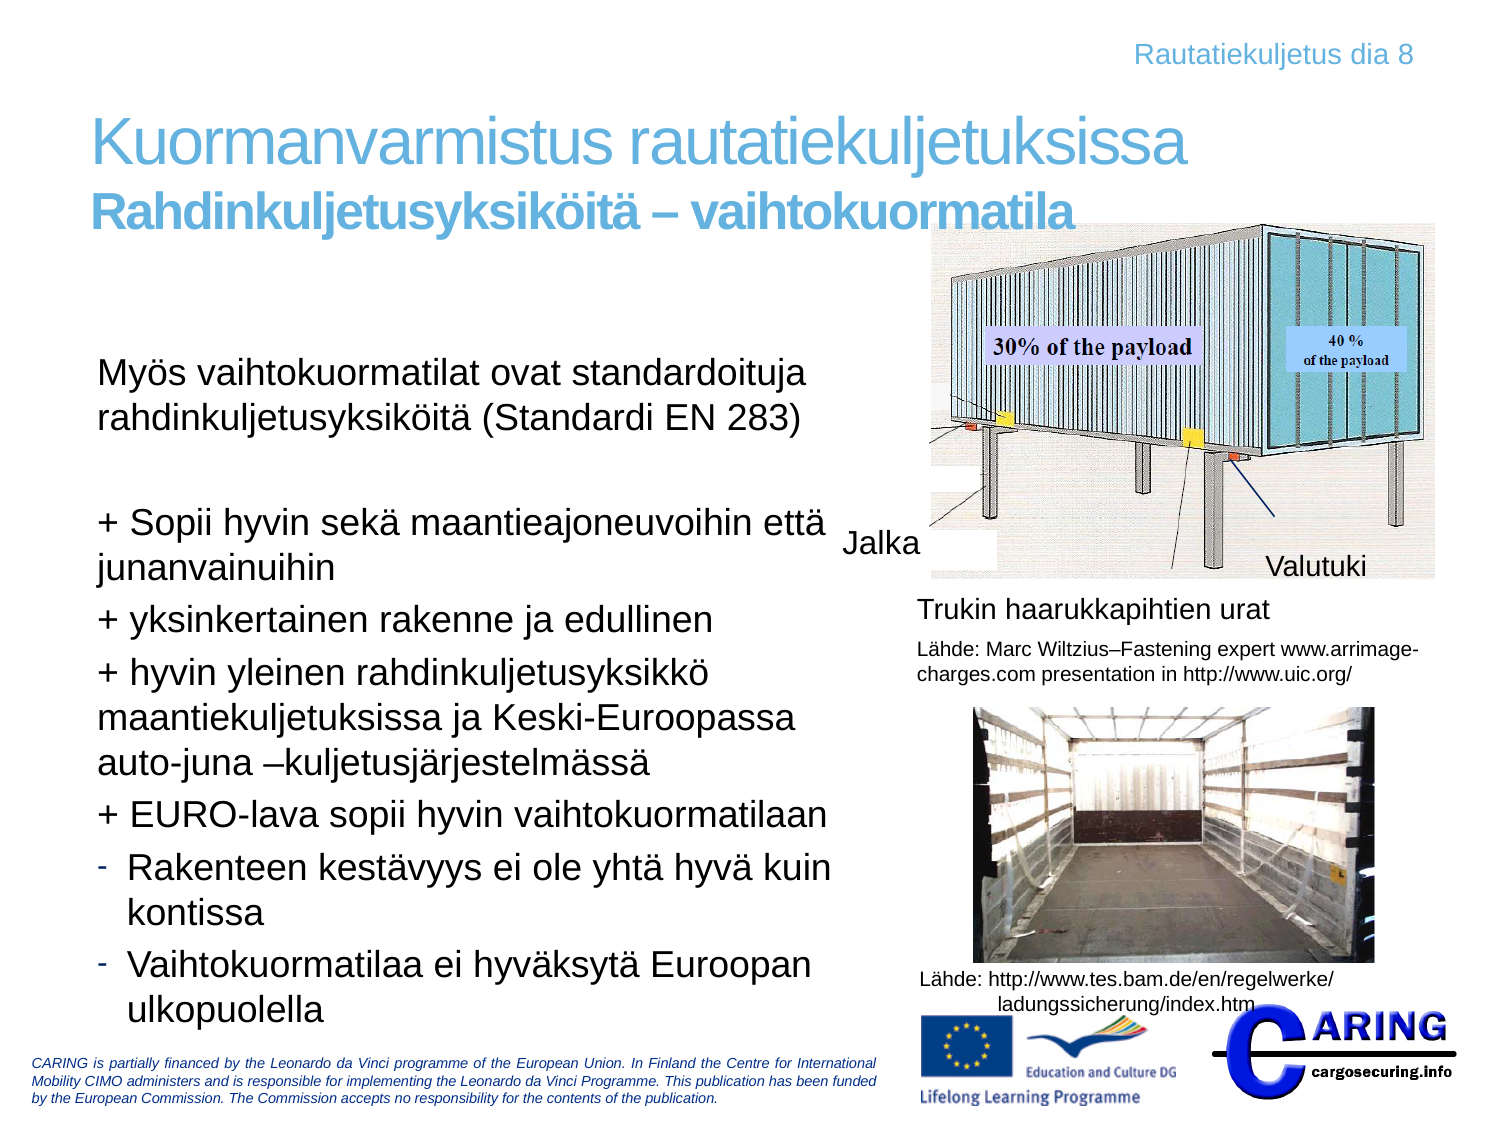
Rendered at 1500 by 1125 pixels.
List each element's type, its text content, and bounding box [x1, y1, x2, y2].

picture [921, 1023, 1176, 1106]
text_box Jalka [850, 513, 926, 569]
text_box Lähde: http://www.tes.bam.de/en/regelwerke/ ladungssicherung/index.htm [810, 957, 1443, 1023]
text_box Trukin haarukkapihtien urat [902, 582, 1287, 627]
list Myös vaihtokuormatilat ovat standardoituja rahdinkuljetusyksiköitä (Standardi EN 283) + Sopii hyvin sekä maantieajoneuvoihin että junanvainuihin + yksinkertainen rakenne ja edullinen + hyvin yleinen rahdinkuljetusyksikkö maantiekuljetuksissa ja Keski-Euroopassa auto-juna –kuljetusjärjestelmässä + EURO-lava sopii hyvin vaihtokuormatilaan Rakenteen kestävyys ei ole yhtä hyvä kuin kontissa Vaihtokuormatilaa ei hyväksytä Euroopan ulkopuolella [81, 340, 850, 1054]
text_box Rautatiekuljetus dia 8 [1092, 27, 1456, 113]
title Kuormanvarmistus rautatiekuljetuksissa Rahdinkuljetusyksiköitä – vaihtokuormatila [75, 87, 1425, 250]
text_box Lähde: Marc Wiltzius–Fastening expert www.arrimage-charges.com presentation in http://www.uic.org/ [902, 627, 1456, 693]
picture [1210, 990, 1459, 1114]
picture [929, 222, 1435, 581]
picture [972, 701, 1376, 963]
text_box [1229, 459, 1275, 517]
